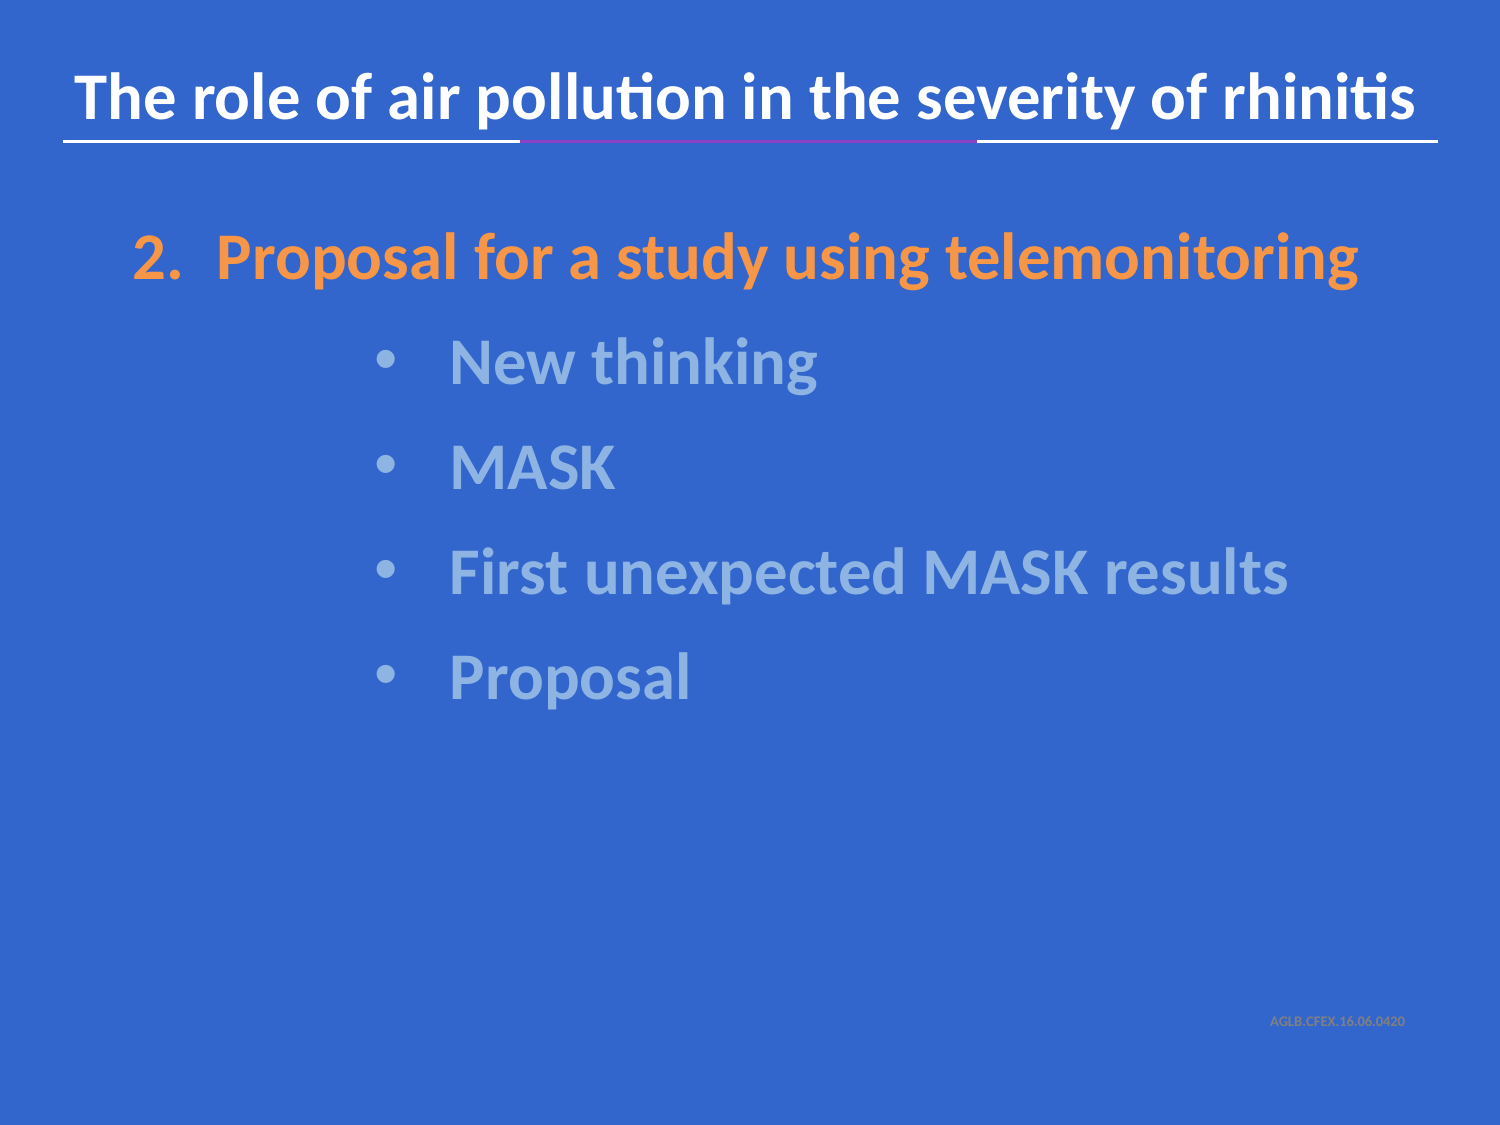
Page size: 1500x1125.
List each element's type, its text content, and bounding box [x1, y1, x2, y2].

text_box The role of air pollution in the severity of rhinitis Proposal for a study using telemonitoring New thinking MASK First unexpected MASK results Proposal [59, 45, 1433, 721]
